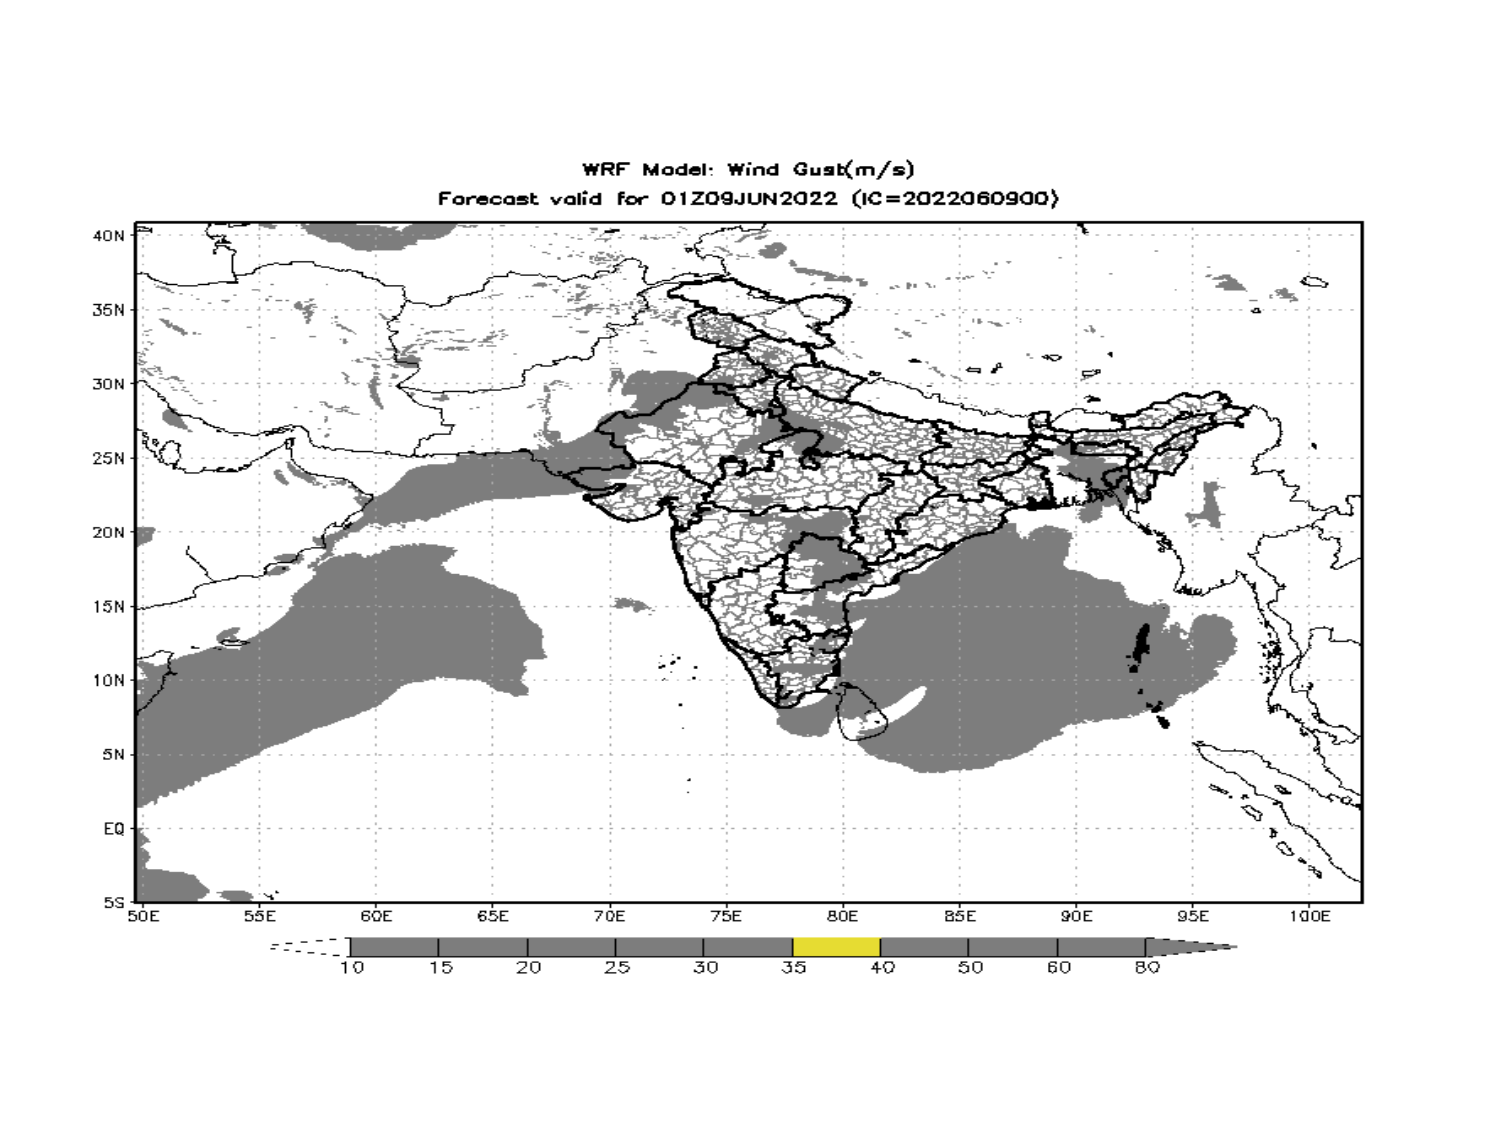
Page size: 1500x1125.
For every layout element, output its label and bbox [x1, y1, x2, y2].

picture [74, 149, 1426, 976]
